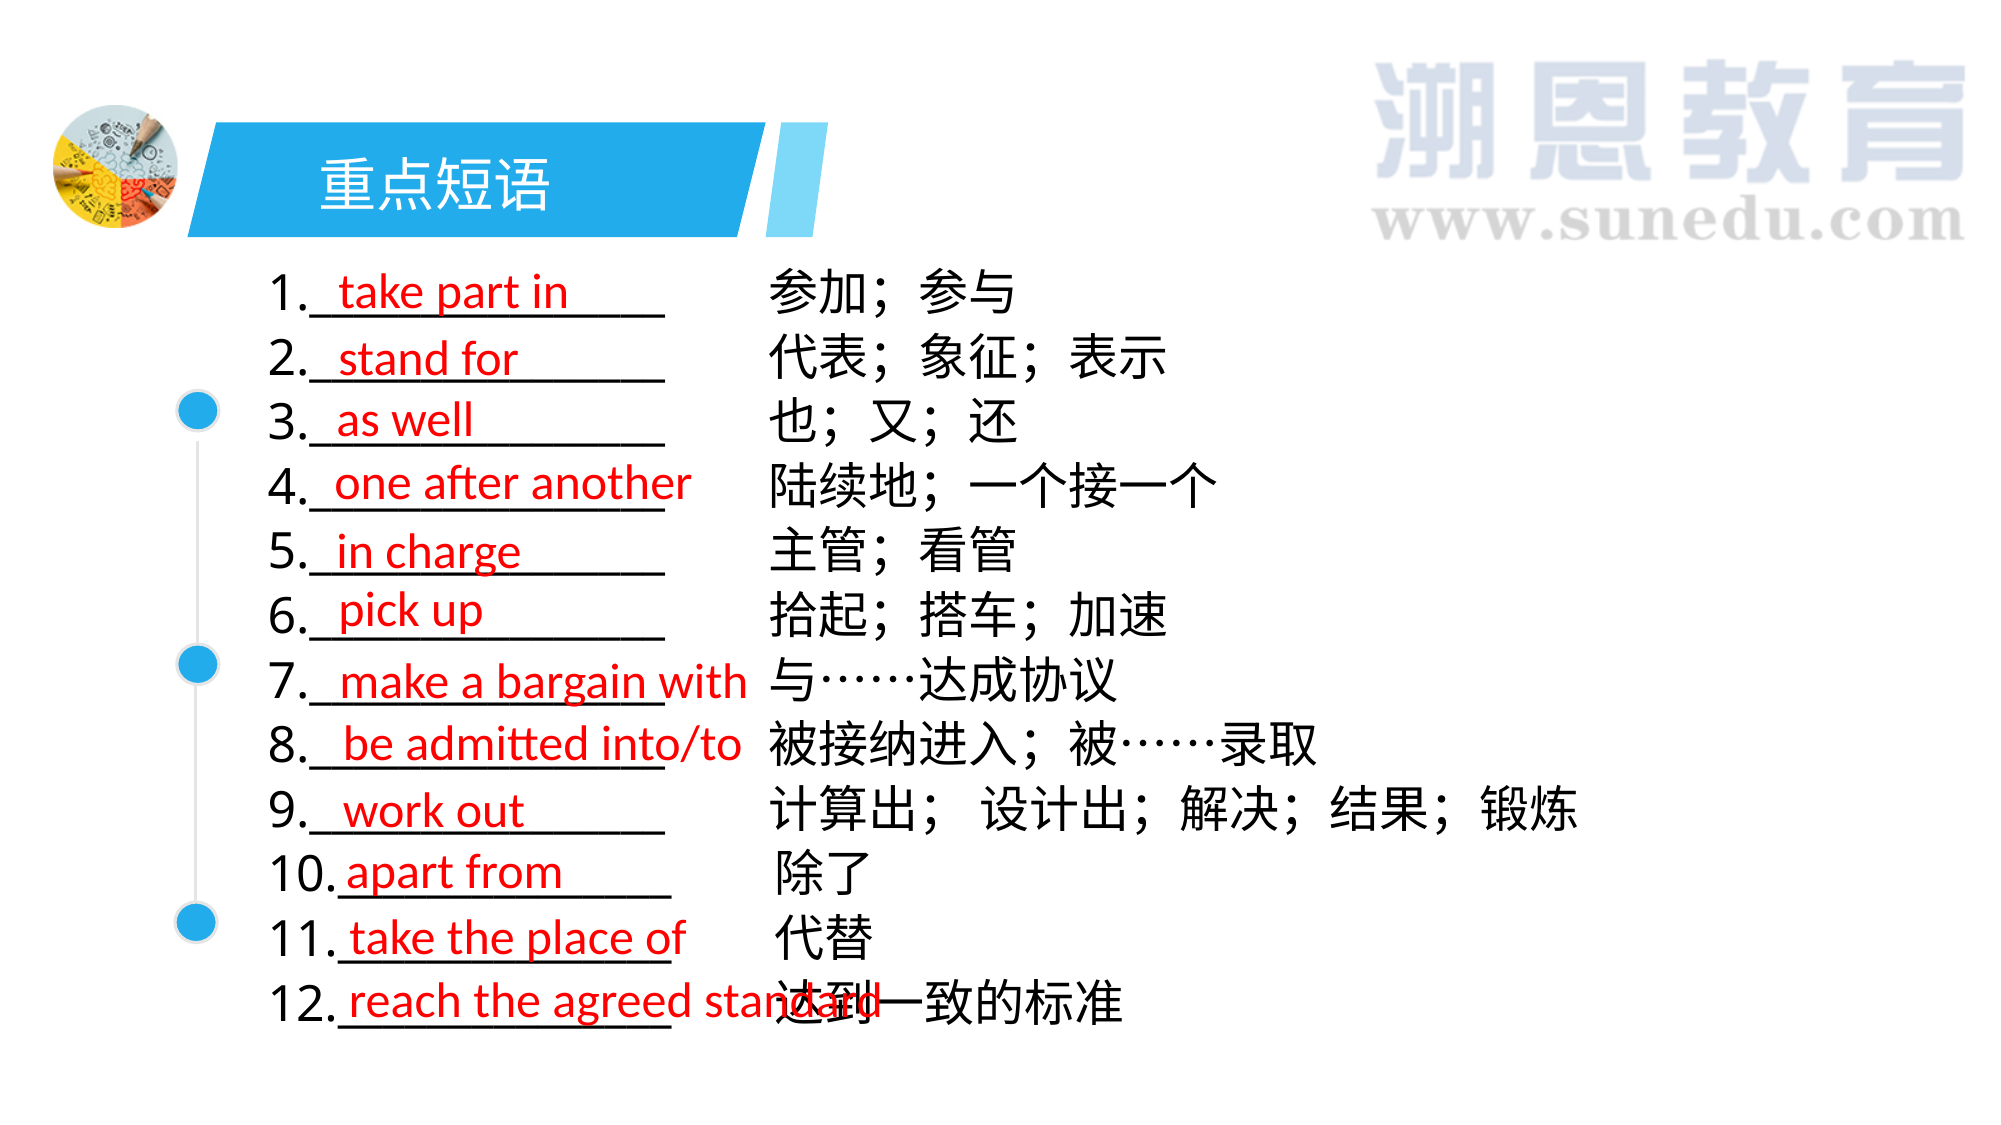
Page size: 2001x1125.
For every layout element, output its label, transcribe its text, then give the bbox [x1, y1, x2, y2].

text_box in charge [321, 510, 806, 586]
text_box [764, 121, 830, 239]
text_box reach the agreed standard [334, 960, 1245, 1035]
text_box stand for [323, 318, 652, 379]
text_box [176, 390, 219, 431]
text_box make a bargain with [324, 640, 900, 716]
text_box be admitted into/to [328, 703, 911, 779]
text_box apart from [331, 831, 607, 907]
picture [53, 105, 179, 228]
text_box [176, 643, 219, 685]
text_box pick up [323, 568, 808, 644]
text_box one after another [319, 441, 804, 517]
text_box take the place of [334, 897, 793, 960]
text_box work out [328, 770, 813, 846]
text_box 重点短语 [318, 147, 552, 218]
text_box [186, 121, 767, 239]
text_box [174, 902, 218, 943]
text_box 1.________________ 参加；参与 2.________________ 代表；象征；表示 3.________________ 也；又；还 4.________________ 陆续地；一个接一个 5.________________ 主管；看管 6.________________ 拾起；搭车；加速 7.________________ 与……达成协议 8.________________ 被接纳进入；被……录取 9.________________ 计算出； 设计出；解决；结果；锻炼 10._______________ 除了 11._______________ 代替 12._______________ 达到一致的标准 [252, 248, 1903, 1104]
text_box take part in [323, 250, 652, 318]
text_box as well [321, 379, 885, 455]
